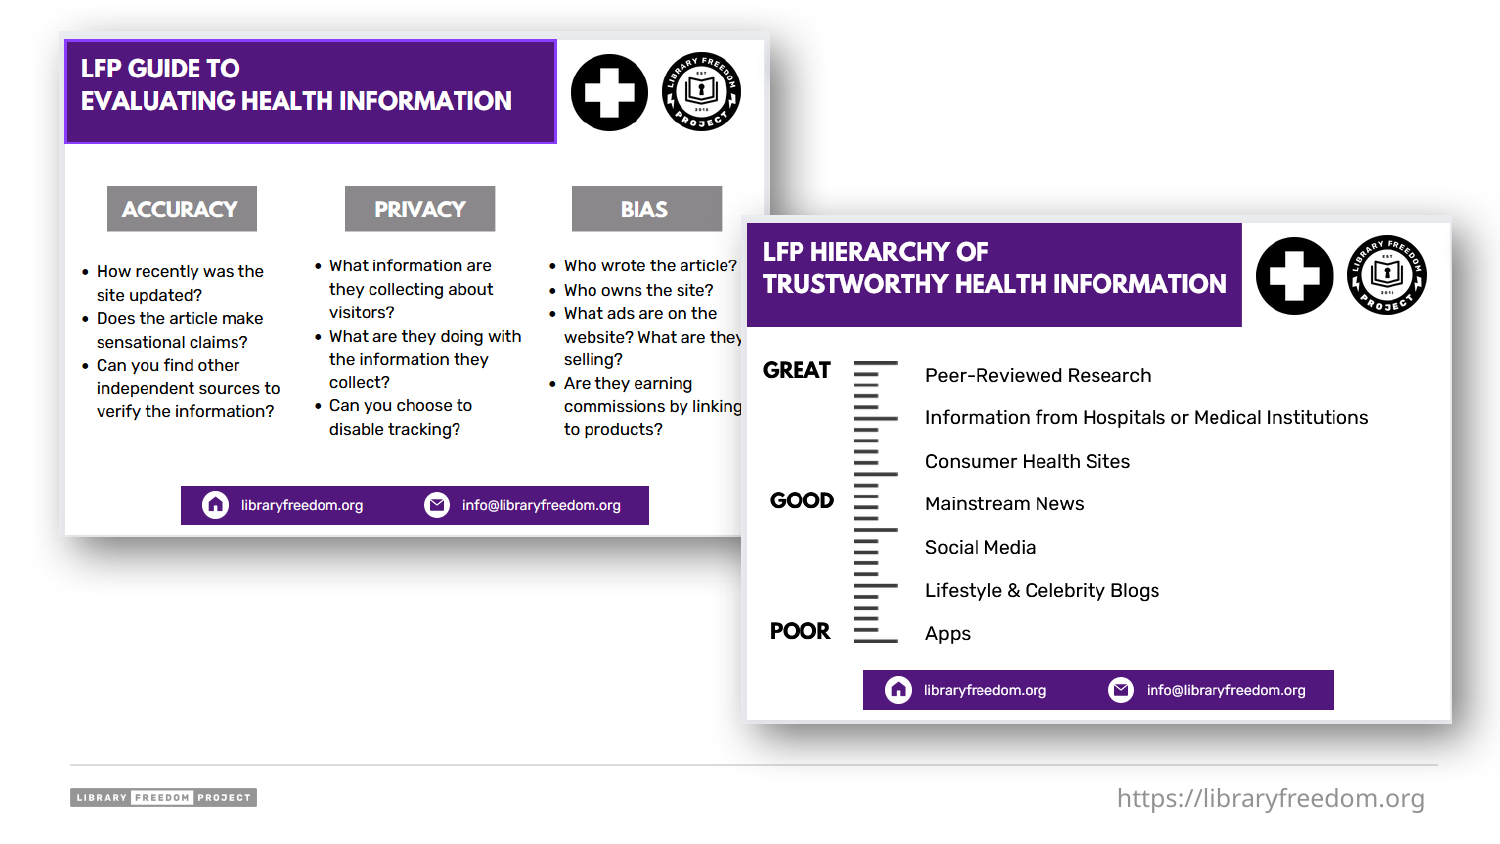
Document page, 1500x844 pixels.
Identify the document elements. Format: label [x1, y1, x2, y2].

picture [70, 788, 257, 807]
picture [59, 31, 1452, 725]
